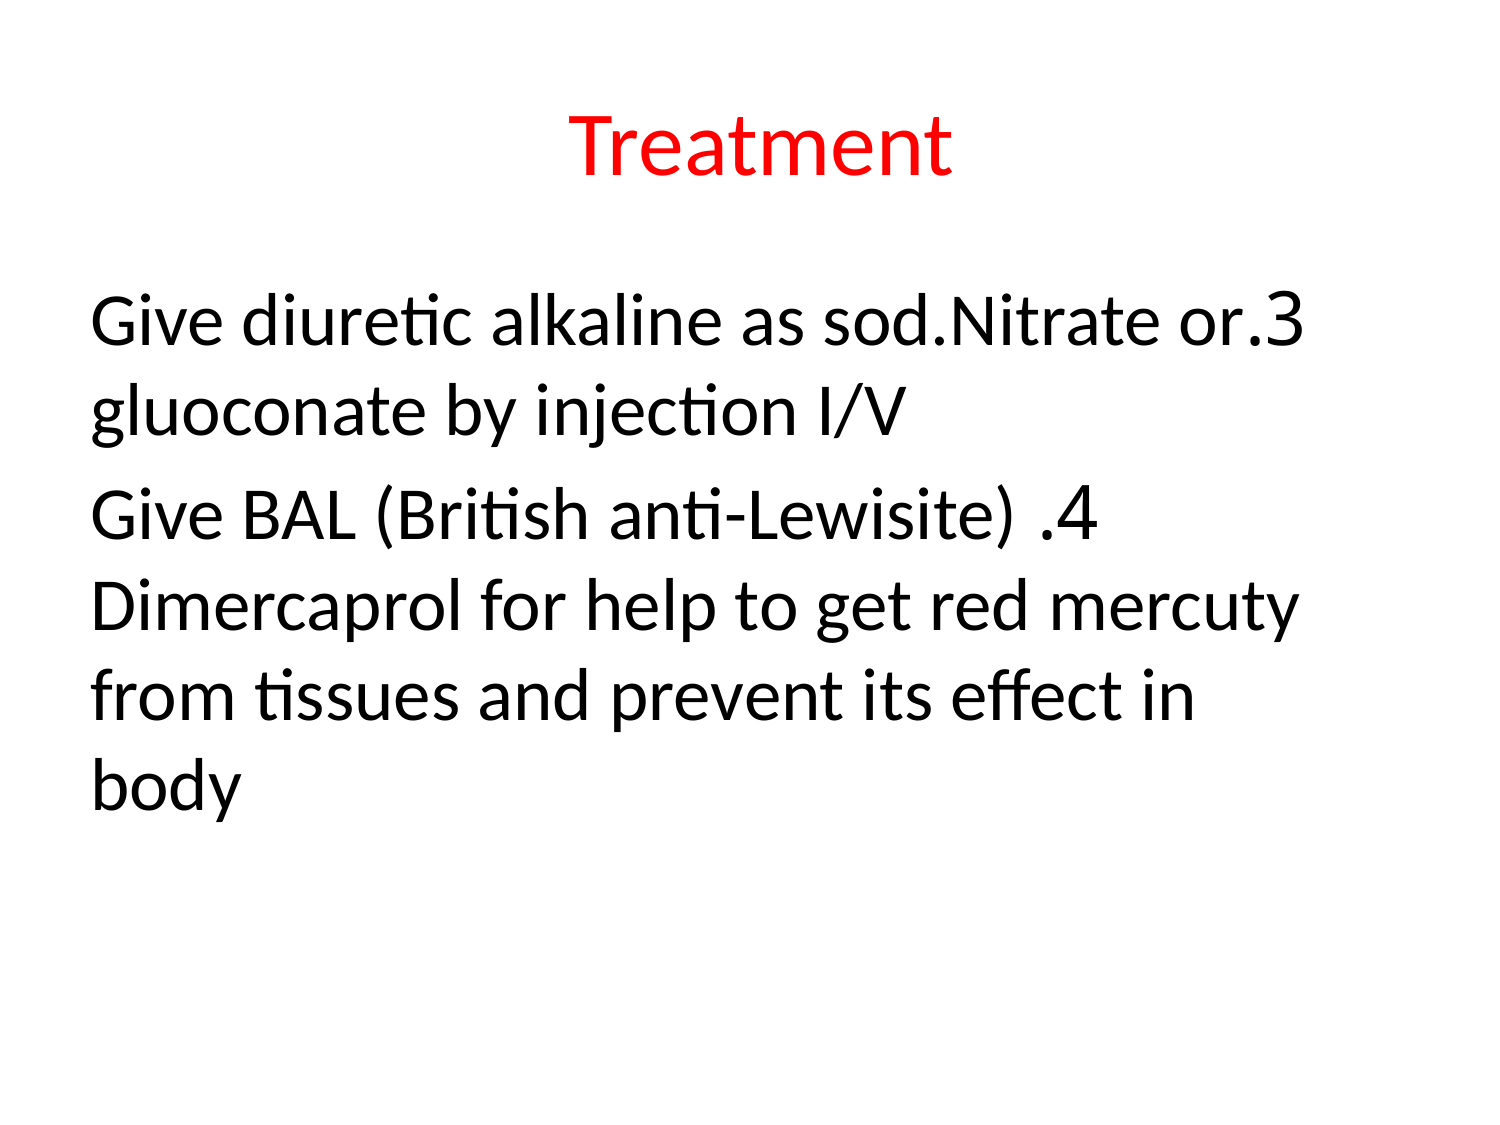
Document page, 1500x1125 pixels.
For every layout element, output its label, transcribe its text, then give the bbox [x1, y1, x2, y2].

title Treatment [75, 45, 1425, 233]
list 3.Give diuretic alkaline as sod.Nitrate or gluoconate by injection I/V 4. Give BAL (British anti-Lewisite) Dimercaprol for help to get red mercuty from tissues and prevent its effect in body [75, 262, 1425, 1005]
